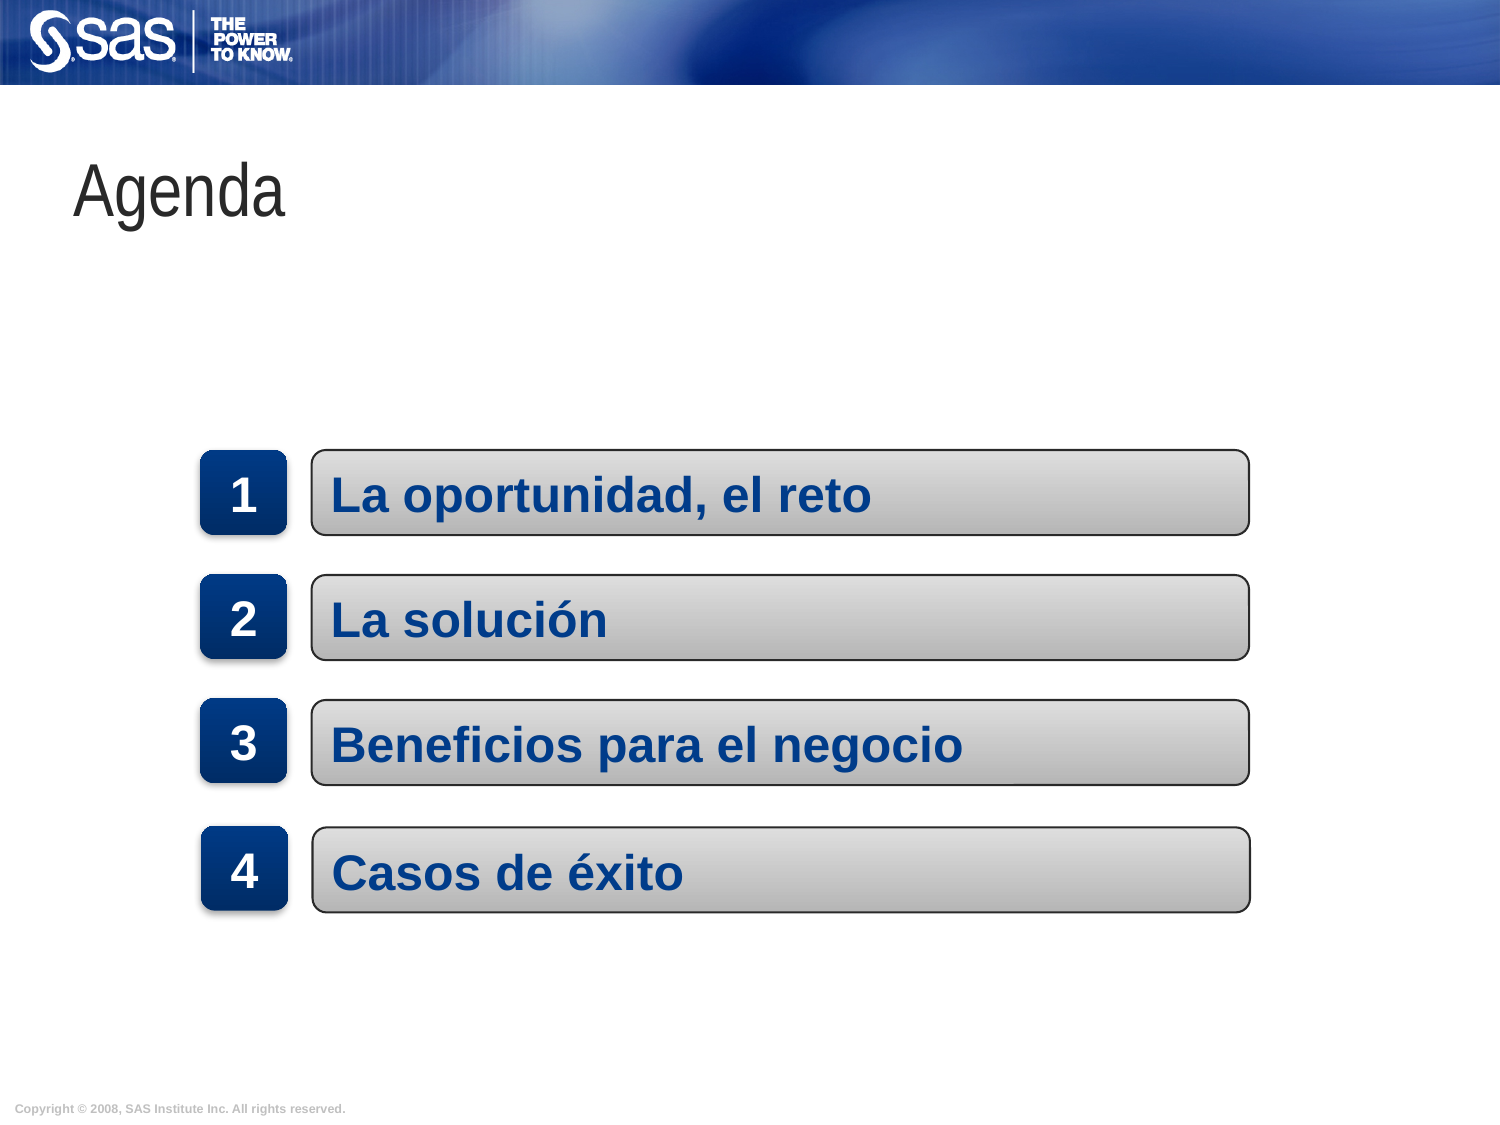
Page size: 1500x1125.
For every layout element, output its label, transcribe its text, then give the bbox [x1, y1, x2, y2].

text_box 3 [199, 698, 288, 784]
text_box Casos de éxito [312, 827, 1251, 913]
text_box La solución [311, 575, 1250, 661]
text_box 4 [200, 825, 289, 911]
text_box La oportunidad, el reto [311, 450, 1250, 536]
text_box Beneficios para el negocio [311, 699, 1250, 786]
picture [0, 0, 1500, 85]
title Agenda [58, 99, 1484, 288]
text_box 2 [199, 574, 288, 660]
text_box 1 [199, 450, 288, 536]
